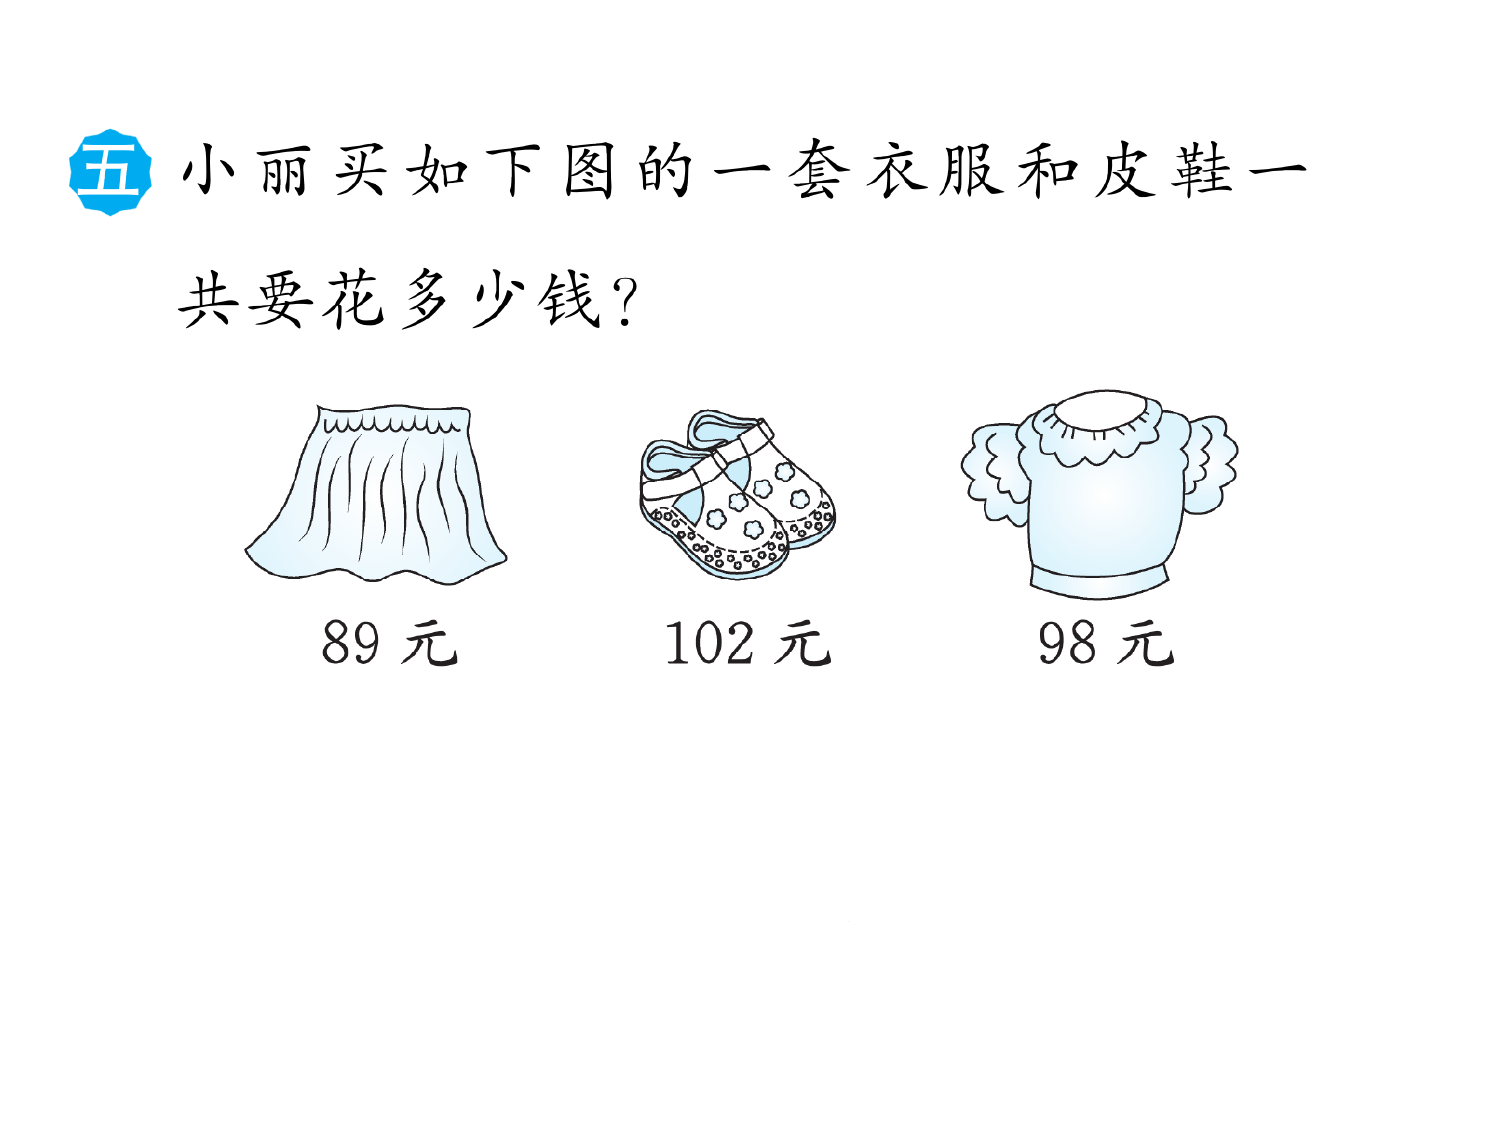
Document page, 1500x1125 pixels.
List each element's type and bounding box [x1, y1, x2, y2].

picture [64, 89, 1365, 1035]
